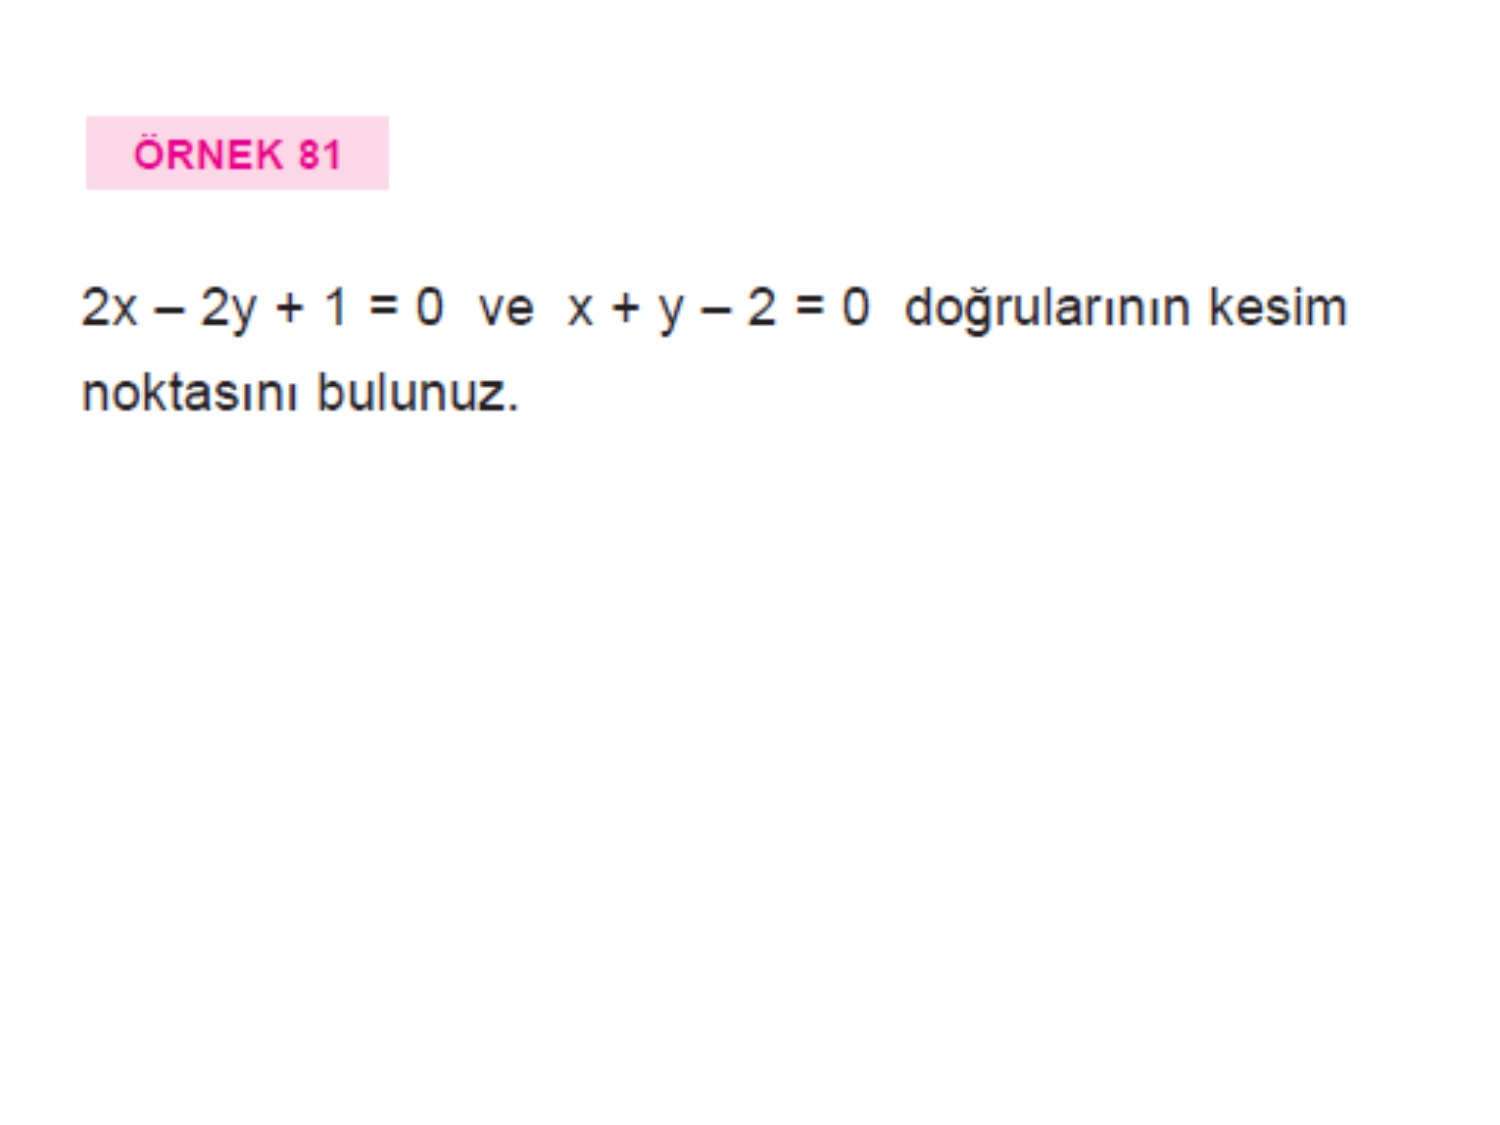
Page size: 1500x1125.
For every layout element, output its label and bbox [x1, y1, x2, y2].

picture [46, 70, 1407, 435]
